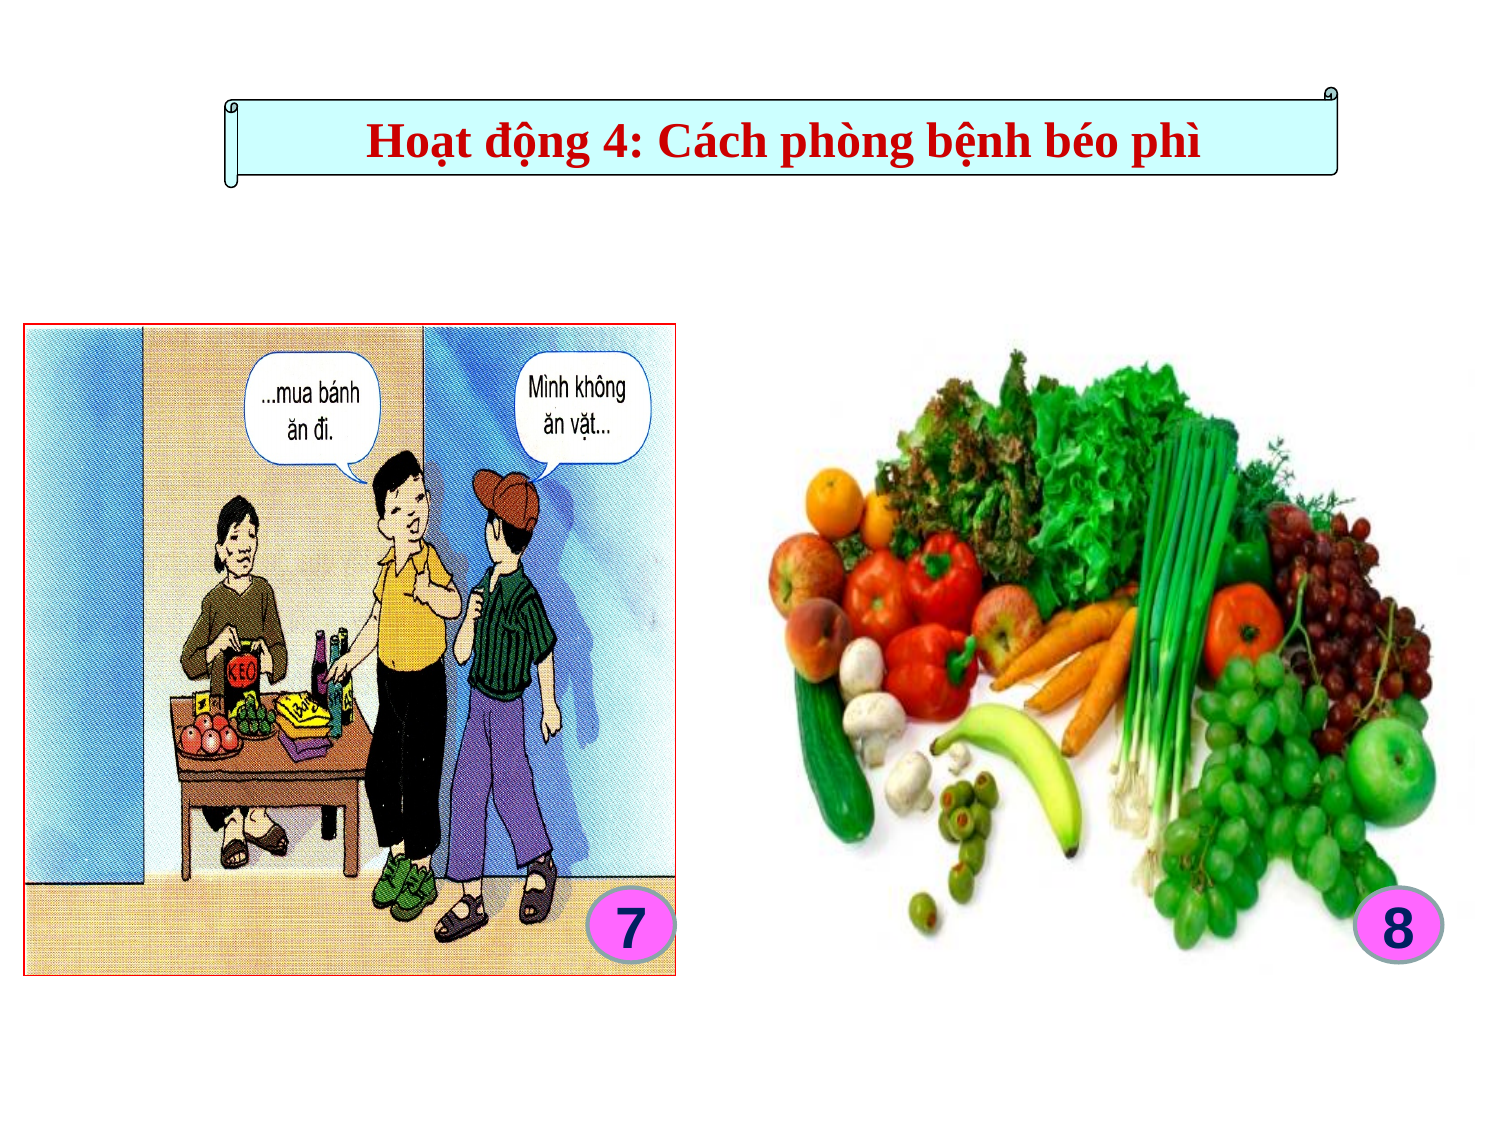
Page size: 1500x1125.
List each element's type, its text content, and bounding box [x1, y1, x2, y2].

picture [749, 324, 1476, 976]
picture [24, 324, 676, 976]
text_box Hoạt động 4: Cách phòng bệnh béo phì [224, 87, 1338, 188]
